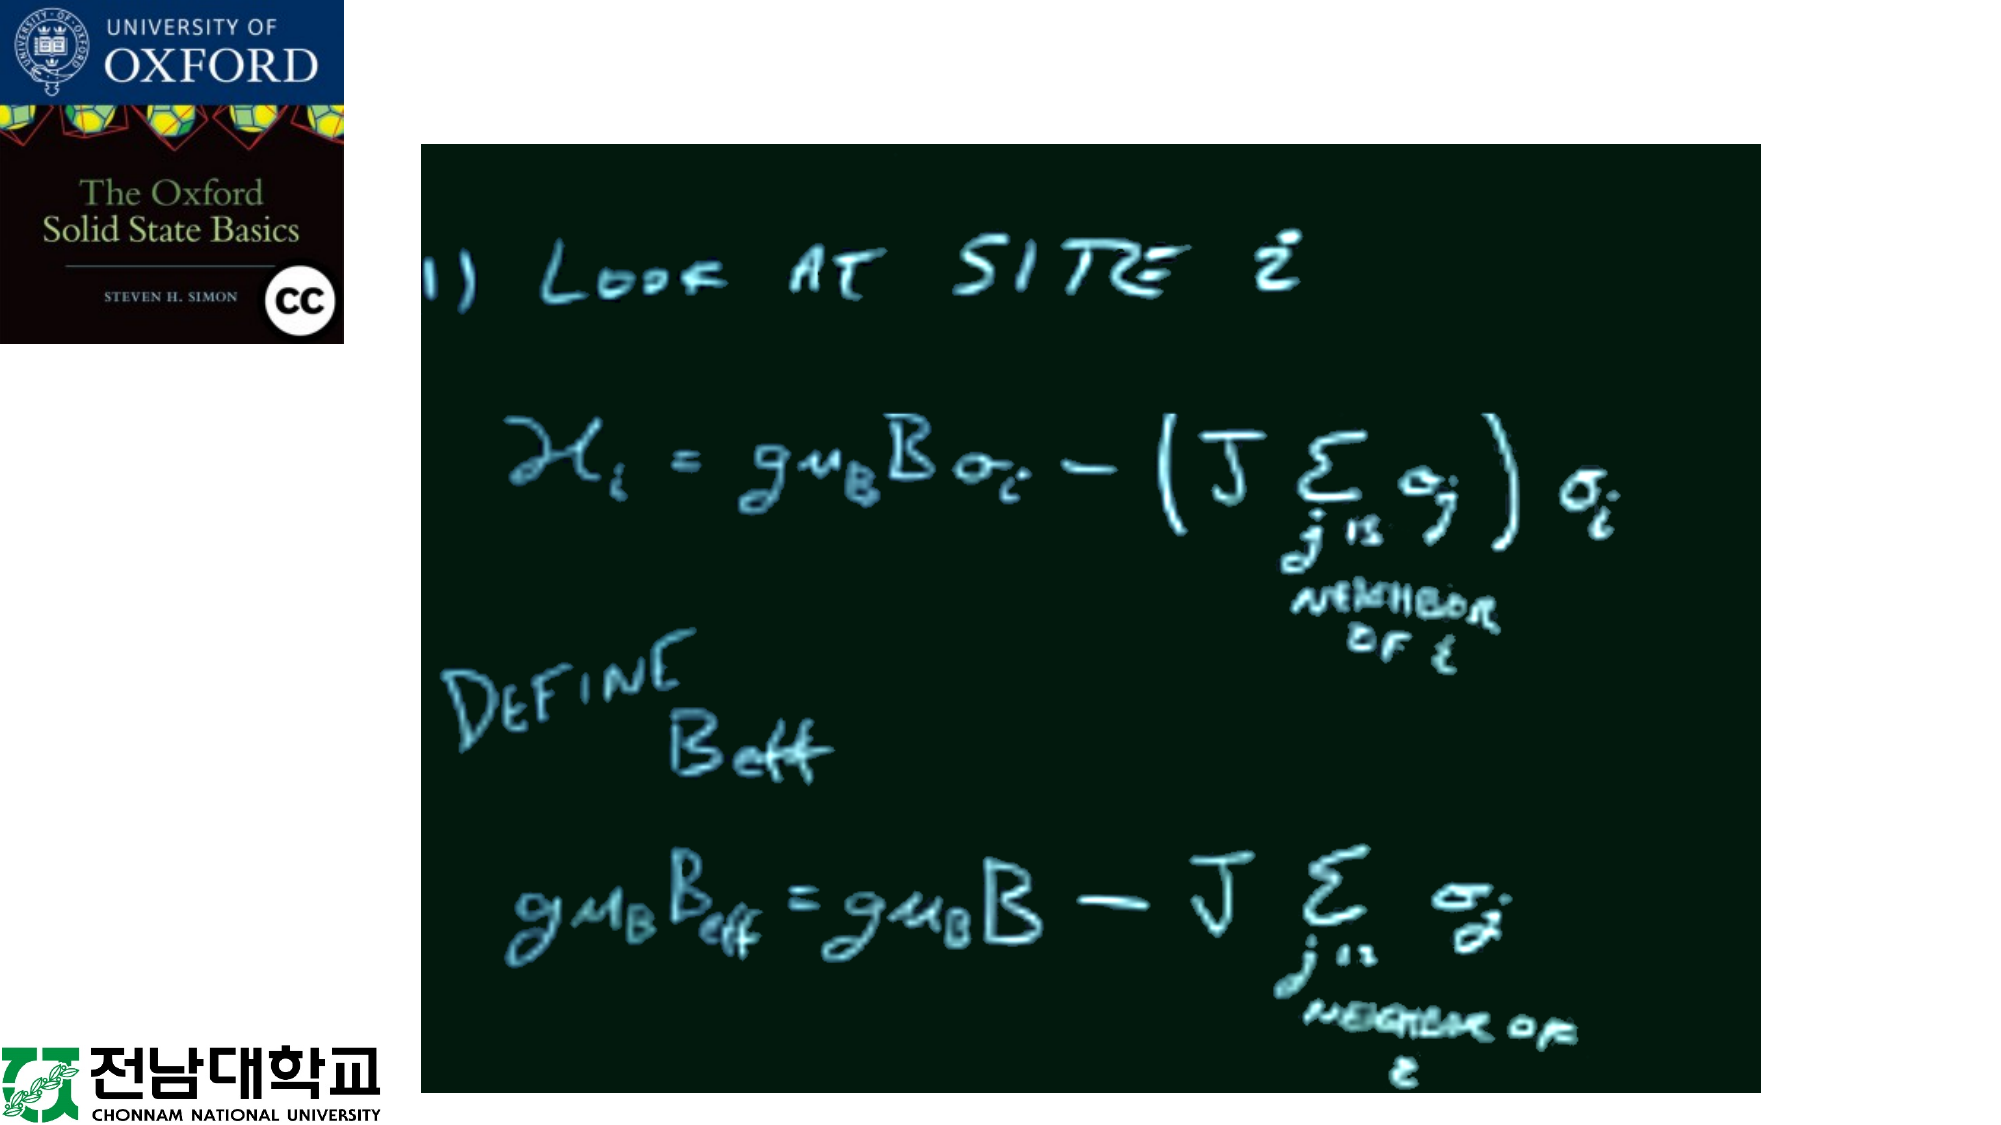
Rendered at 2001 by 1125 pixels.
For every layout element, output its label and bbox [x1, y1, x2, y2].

picture [0, 0, 344, 344]
picture [421, 144, 1761, 1093]
picture [2, 1045, 381, 1123]
